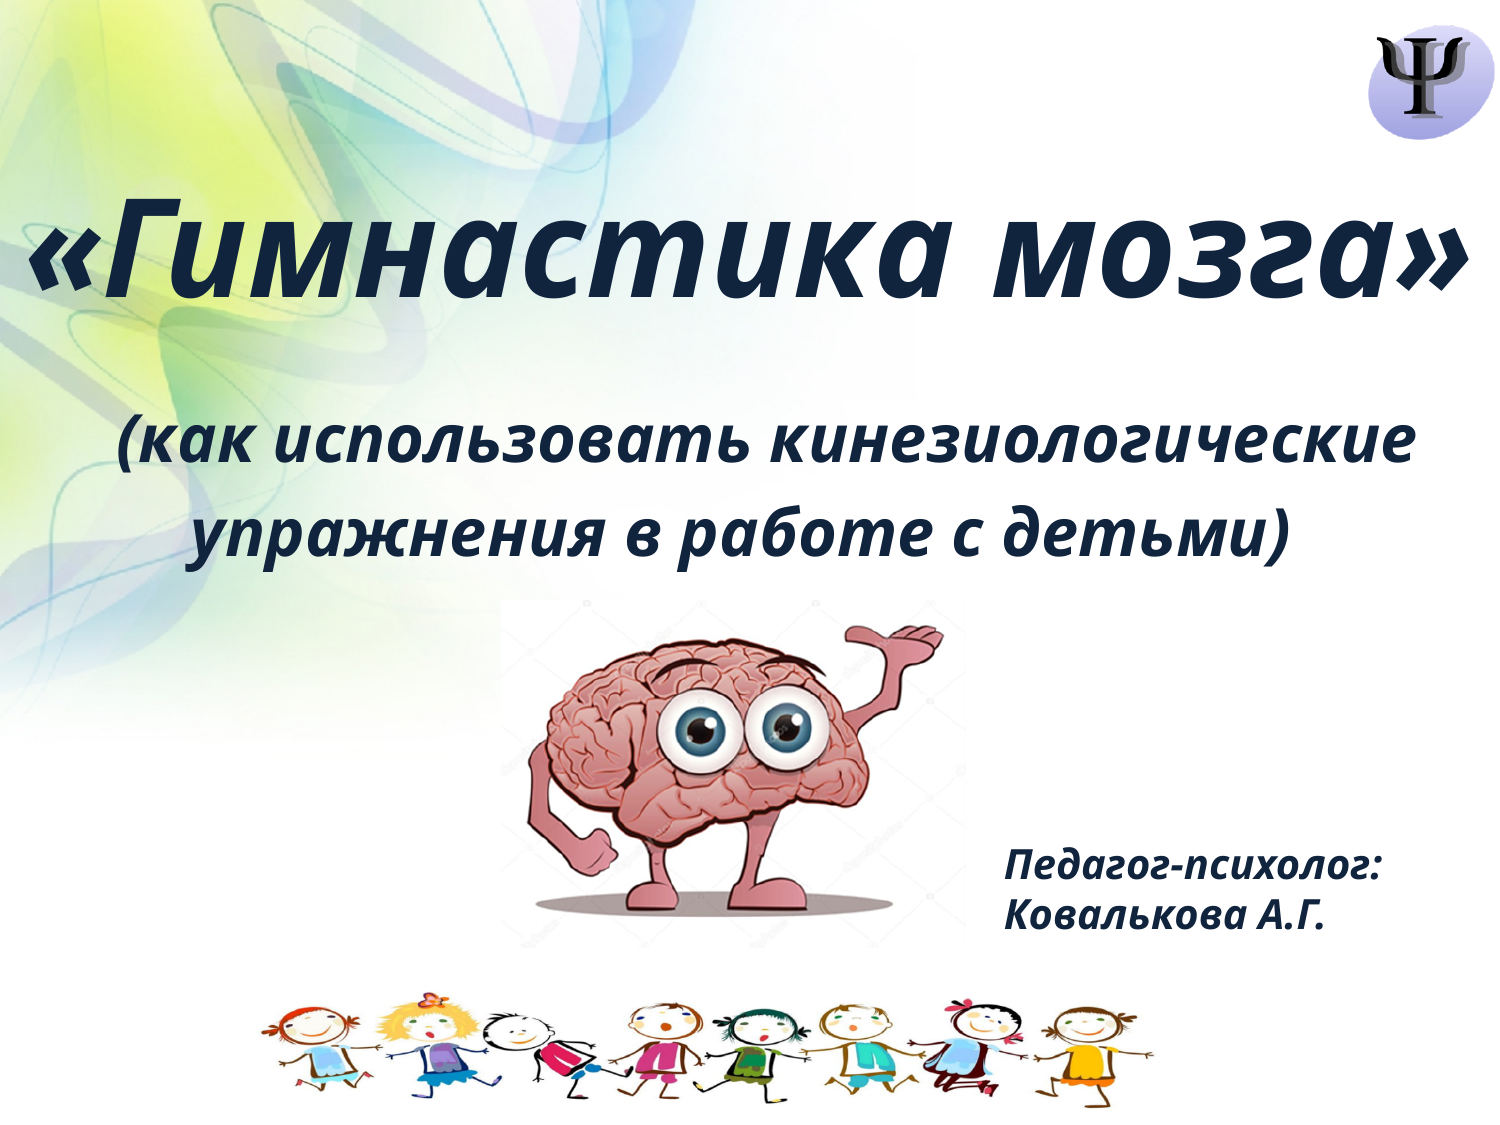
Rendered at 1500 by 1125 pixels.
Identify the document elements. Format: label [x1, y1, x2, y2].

list [0, 0, 1500, 1125]
picture [501, 600, 967, 948]
picture [247, 987, 1164, 1113]
picture [1361, 18, 1500, 145]
